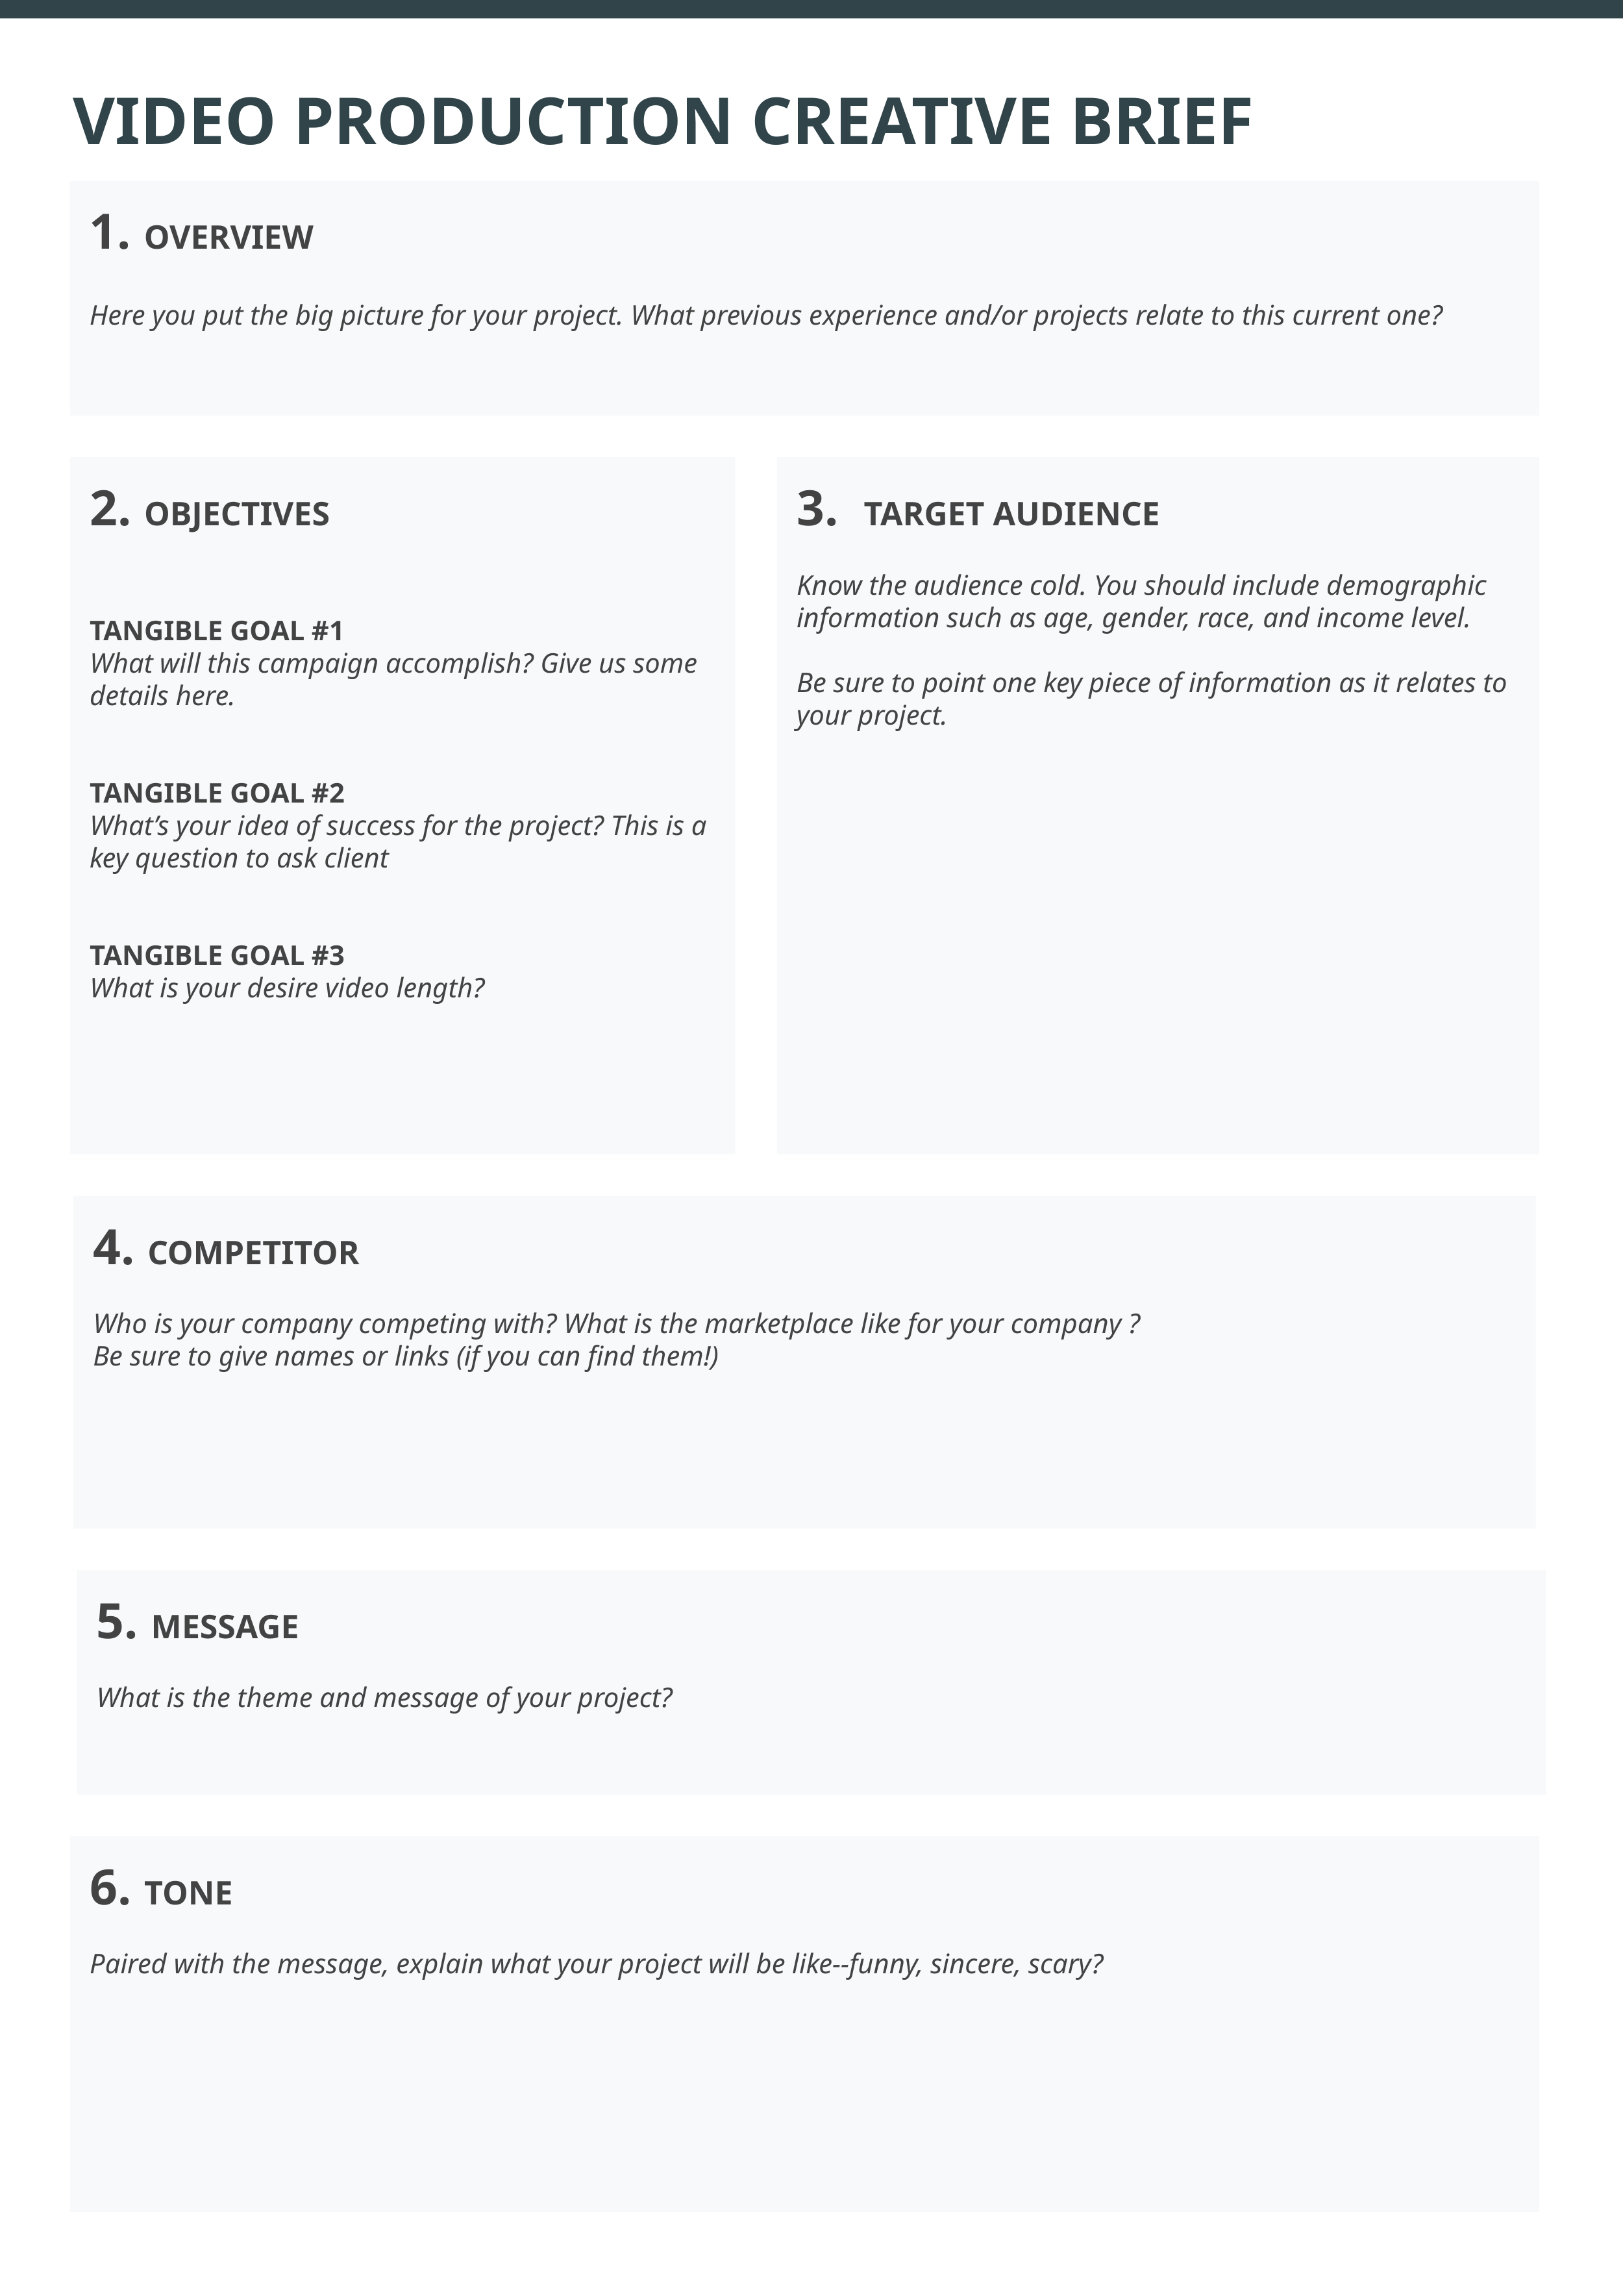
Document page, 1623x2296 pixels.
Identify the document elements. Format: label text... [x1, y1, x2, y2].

text_box 5. MESSAGE What is the theme and message of your project? [77, 1569, 1546, 1795]
text_box [0, 0, 1623, 19]
text_box 3. TARGET AUDIENCE Know the audience cold. You should include demographic information such as age, gender, race, and income level. Be sure to point one key piece of information as it relates to your project. [776, 457, 1539, 1154]
text_box 6. TONE Paired with the message, explain what your project will be like--funny, sincere, scary? [69, 1836, 1540, 2212]
text_box 2. OBJECTIVES TANGIBLE GOAL #1 What will this campaign accomplish? Give us some details here. TANGIBLE GOAL #2 What’s your idea of success for the project? This is a key question to ask client TANGIBLE GOAL #3 What is your desire video length? [69, 457, 736, 1154]
text_box 1. OVERVIEW Here you put the big picture for your project. What previous experience and/or projects relate to this current one? [69, 181, 1539, 416]
text_box 4. COMPETITOR Who is your company competing with? What is the marketplace like for your company ? Be sure to give names or links (if you can find them!) [73, 1195, 1536, 1529]
text_box VIDEO PRODUCTION CREATIVE BRIEF [53, 60, 1556, 166]
